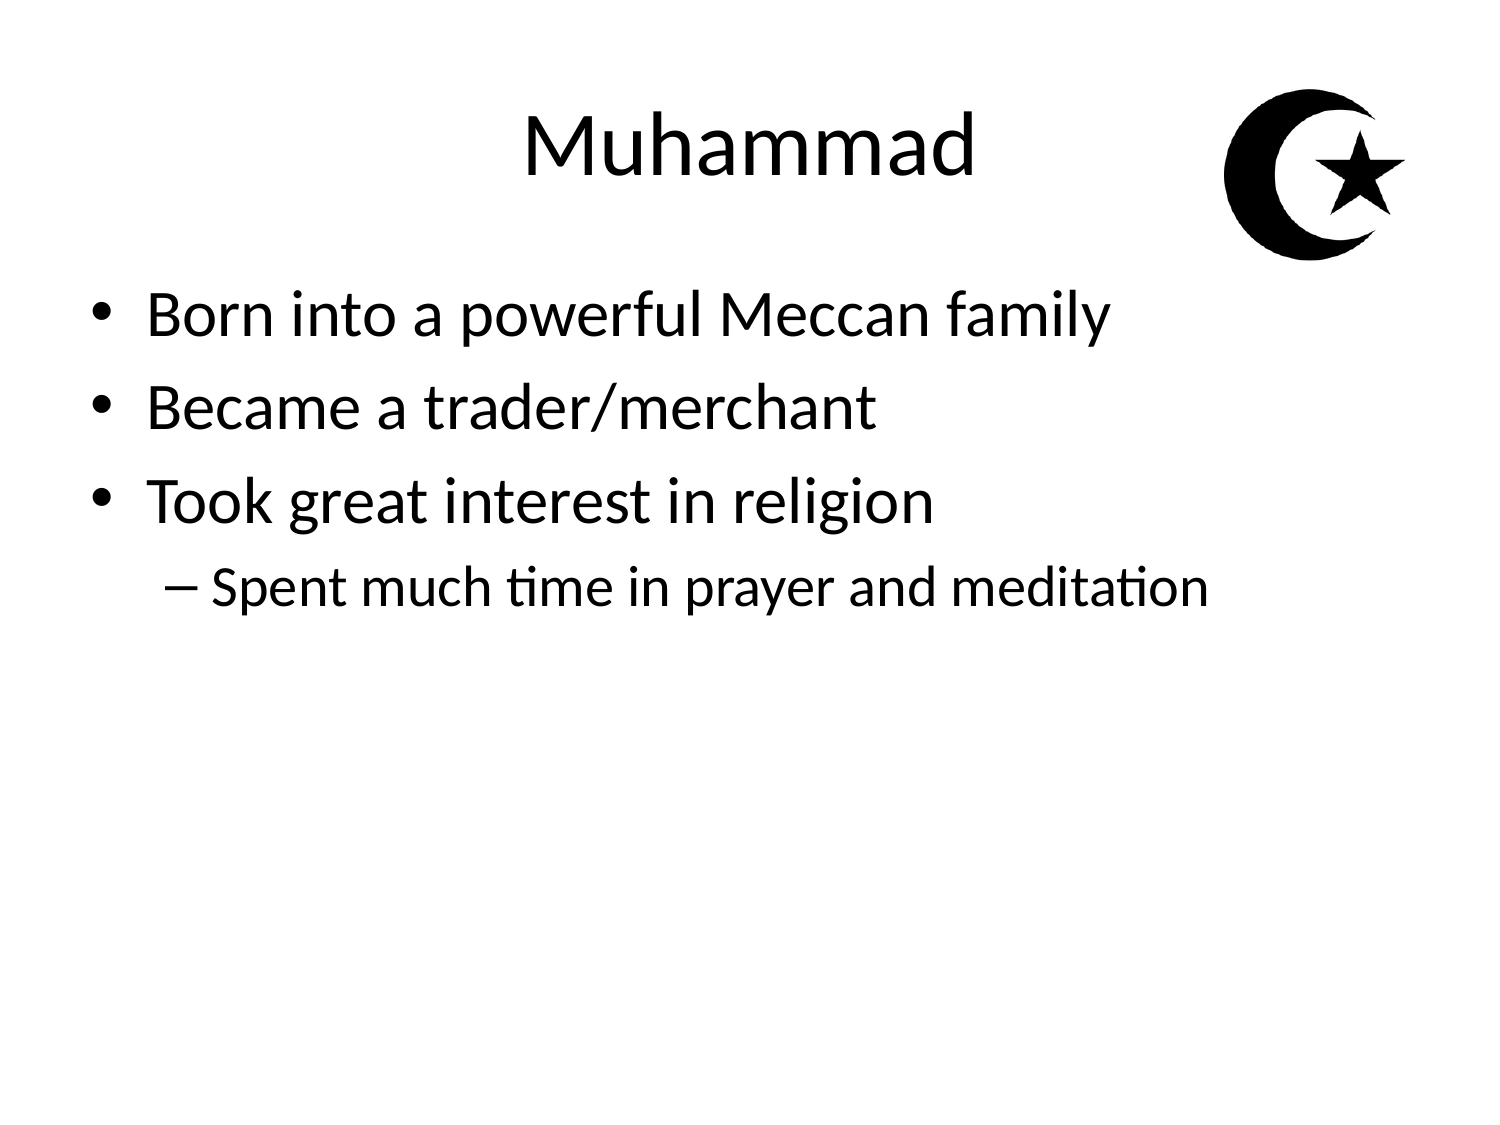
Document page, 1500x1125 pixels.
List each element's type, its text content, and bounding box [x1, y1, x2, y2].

title Muhammad [75, 45, 1425, 233]
list Born into a powerful Meccan family Became a trader/merchant Took great interest in religion Spent much time in prayer and meditation [75, 262, 1425, 1005]
picture [1224, 74, 1405, 276]
